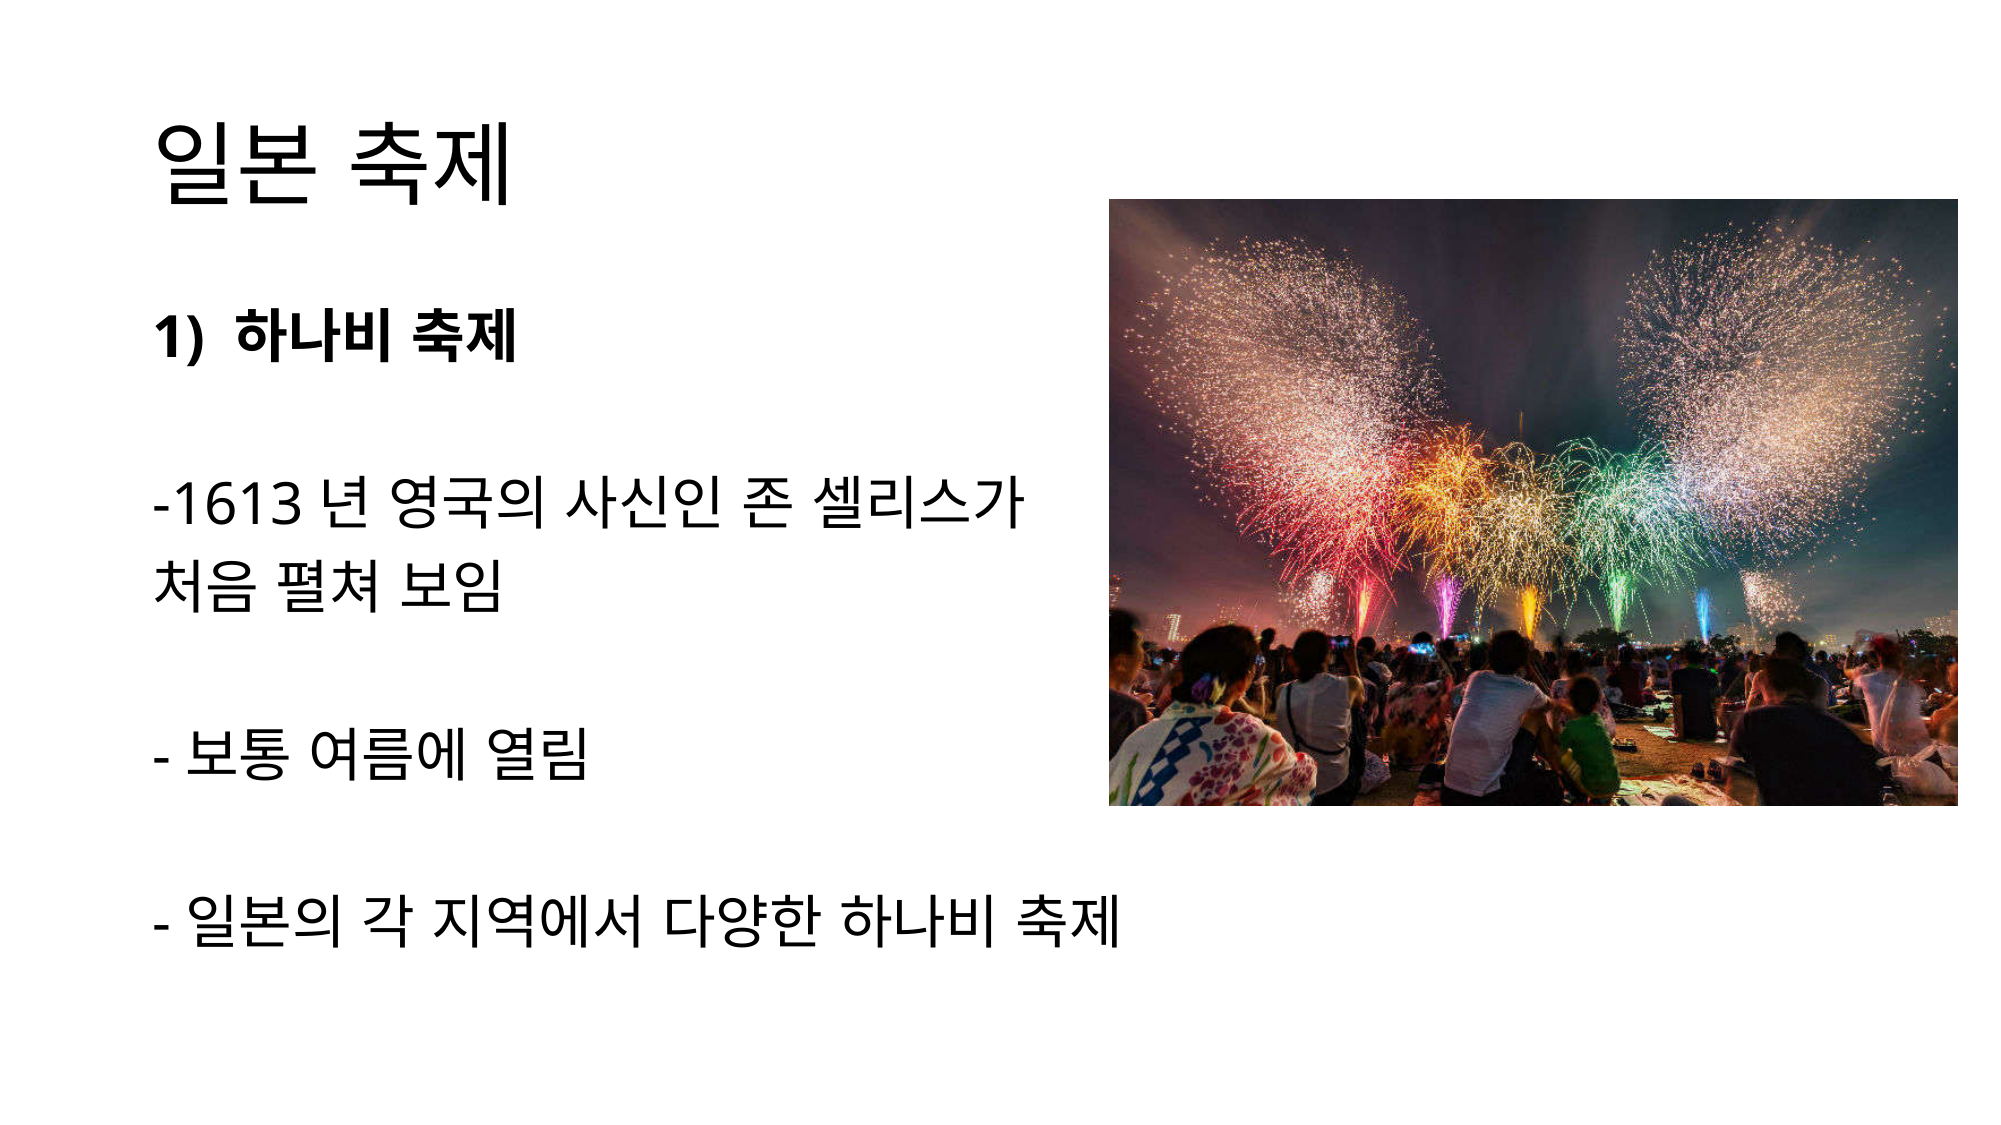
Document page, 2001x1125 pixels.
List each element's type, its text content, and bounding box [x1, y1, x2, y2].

title 일본 축제 [137, 59, 1863, 278]
list 1) 하나비 축제 -1613년 영국의 사신인 존 셀리스가 처음 펼쳐 보임 -보통 여름에 열림 -일본의 각 지역에서 다양한 하나비 축제 [137, 299, 1863, 1014]
picture [1109, 199, 1958, 806]
